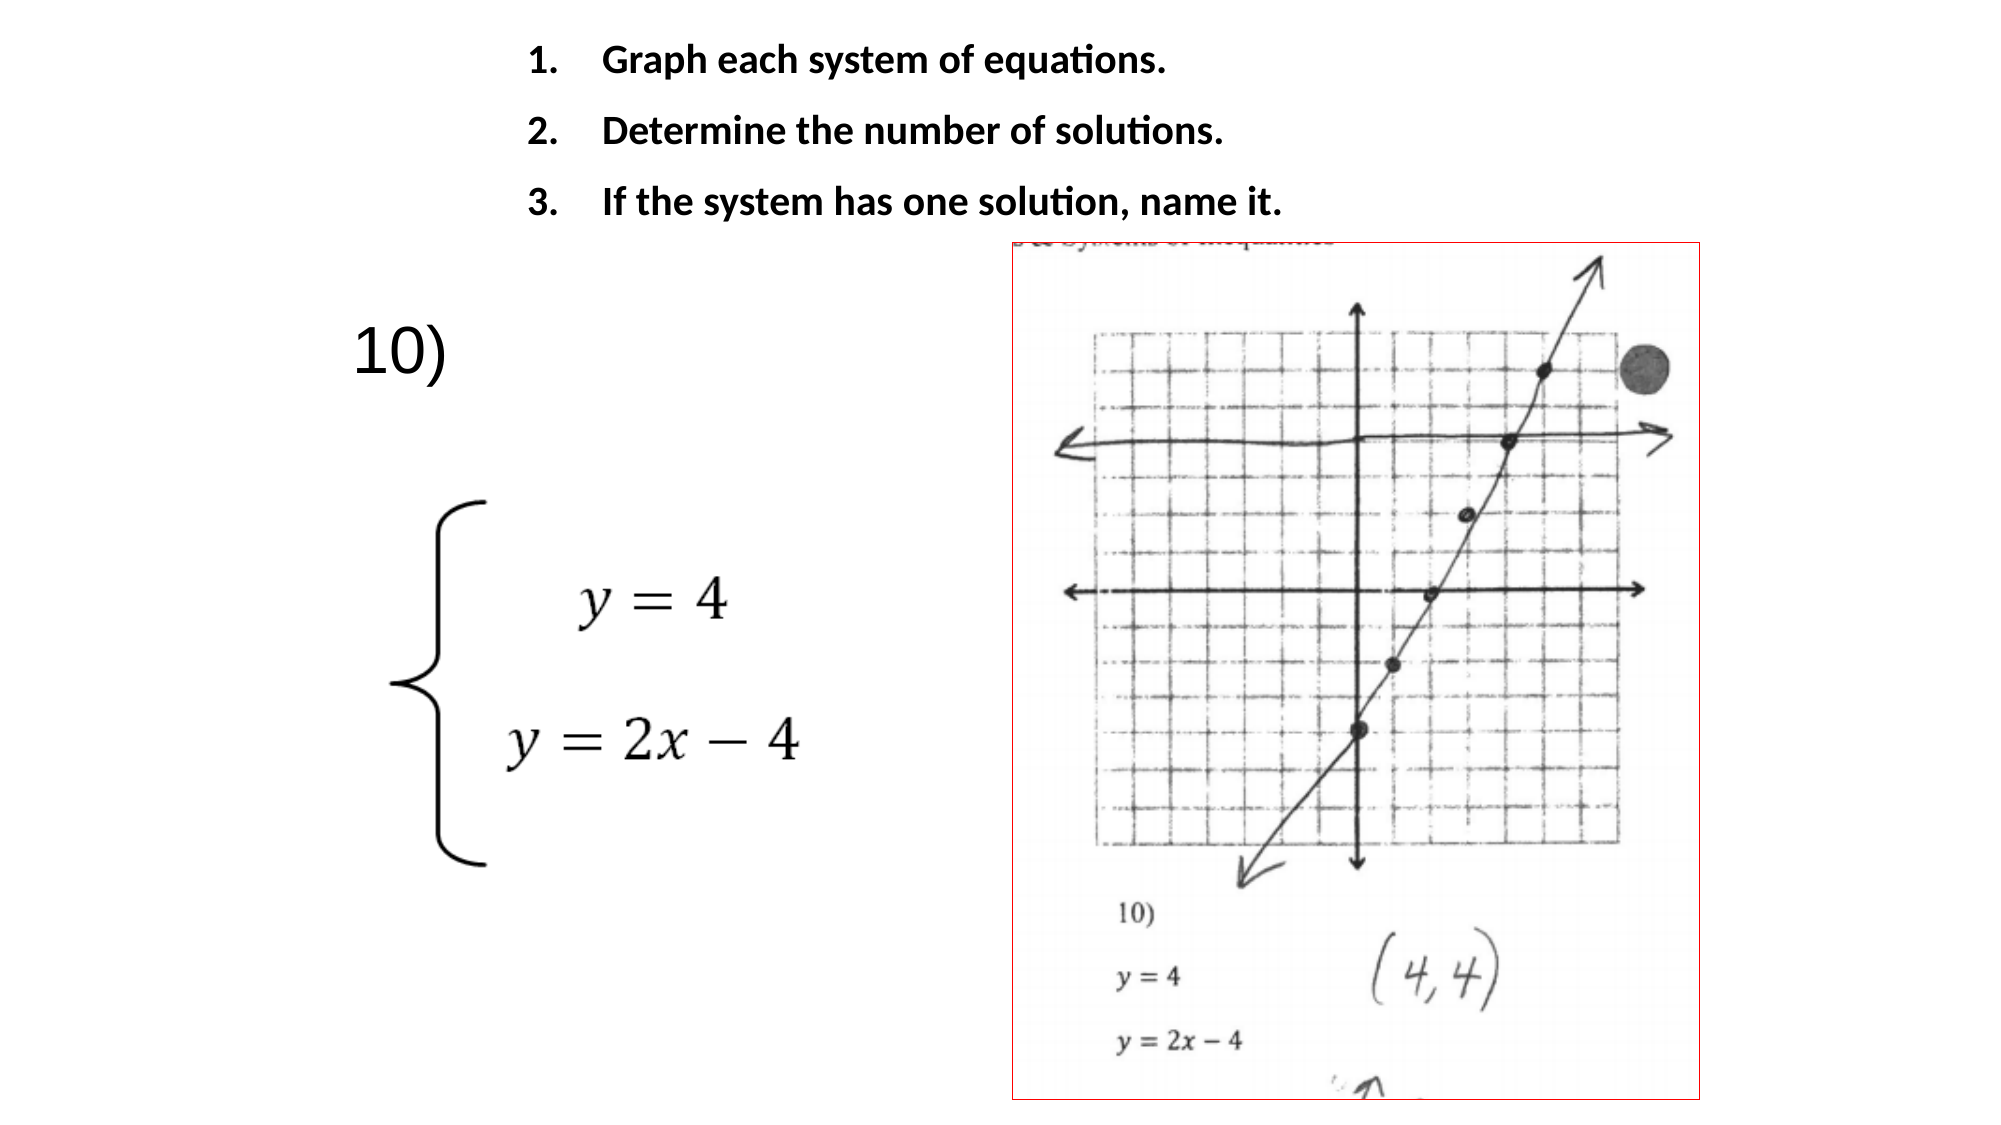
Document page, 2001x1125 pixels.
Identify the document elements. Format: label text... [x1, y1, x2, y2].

picture [349, 437, 838, 888]
text_box Graph each system of equations. Determine the number of solutions. If the system has one solution, name it. [512, 24, 1875, 232]
text_box 10) [262, 299, 763, 508]
picture [1012, 241, 1701, 1100]
